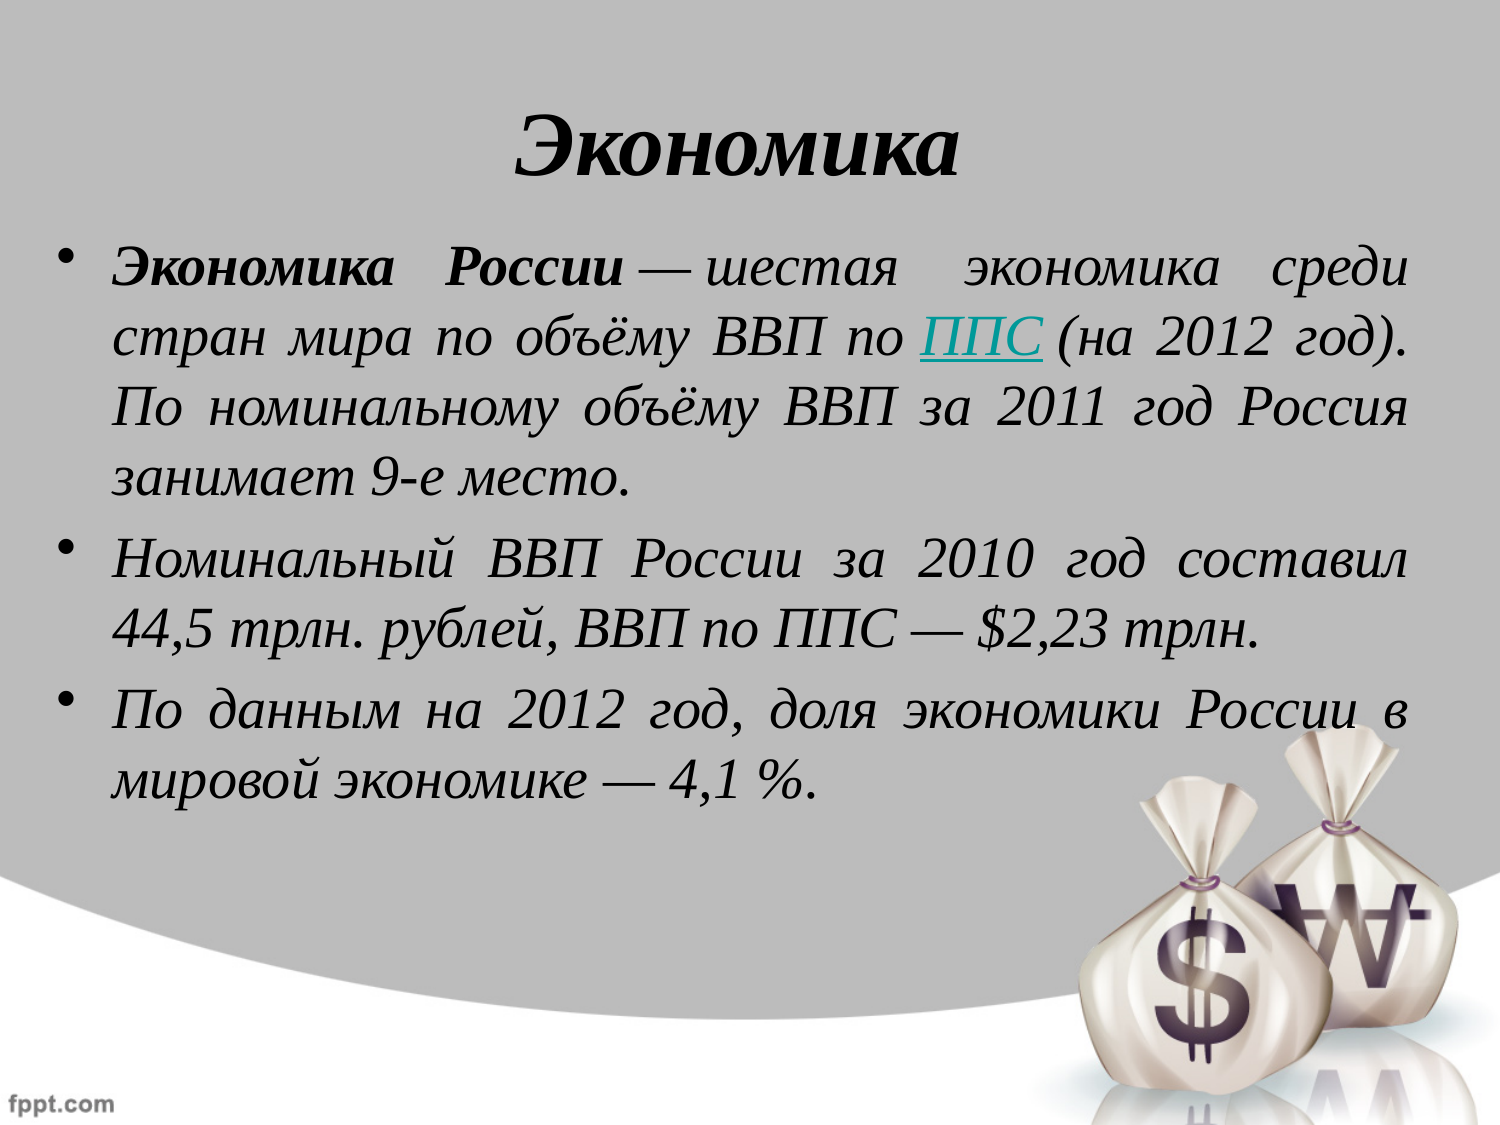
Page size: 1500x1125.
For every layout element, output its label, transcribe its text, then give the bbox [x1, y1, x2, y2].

picture [0, 0, 1500, 1125]
title Экономика [74, 44, 1426, 219]
list Экономика России — шестая экономика среди стран мира по объёму ВВП по ППС (на 2012 год). По номинальному объёму ВВП за 2011 год Россия занимает 9-е место. Номинальный ВВП России за 2010 год составил 44,5 трлн. рублей, ВВП по ППС — $2,23 трлн. По данным на 2012 год, доля экономики России в мировой экономике — 4,1 %. [41, 219, 1426, 1006]
